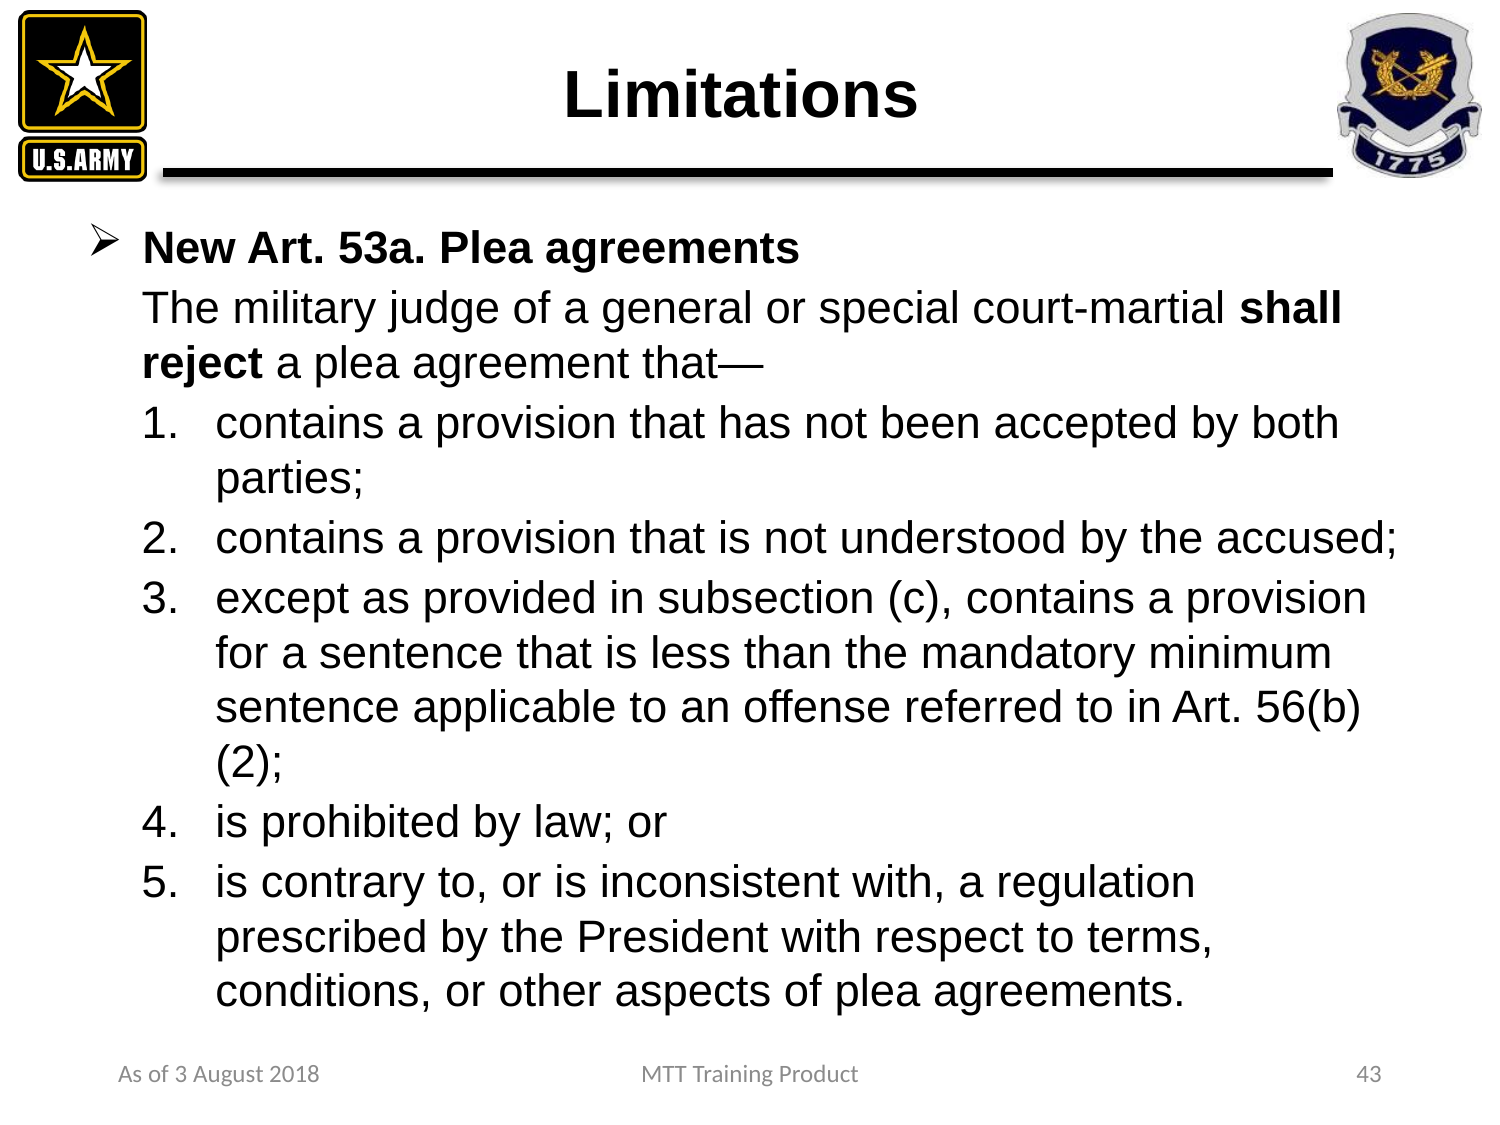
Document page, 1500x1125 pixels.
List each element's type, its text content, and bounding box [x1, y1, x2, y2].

picture [1337, 13, 1482, 178]
picture [18, 10, 147, 182]
slide_number 43 [1059, 1042, 1397, 1103]
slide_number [103, 1042, 441, 1103]
text_box New Art. 53a. Plea agreements The military judge of a general or special court-martial shall reject a plea agreement that— contains a provision that has not been accepted by both parties; contains a provision that is not understood by the accused; except as provided in subsection (c), contains a provision for a sentence that is less than the mandatory minimum sentence applicable to an offense referred to in Art. 56(b)(2); is prohibited by law; or is contrary to, or is inconsistent with, a regulation prescribed by the President with respect to terms, conditions, or other aspects of plea agreements. [72, 210, 1423, 1037]
footer MTT Training Product [496, 1042, 1004, 1103]
title Limitations [156, 35, 1327, 157]
